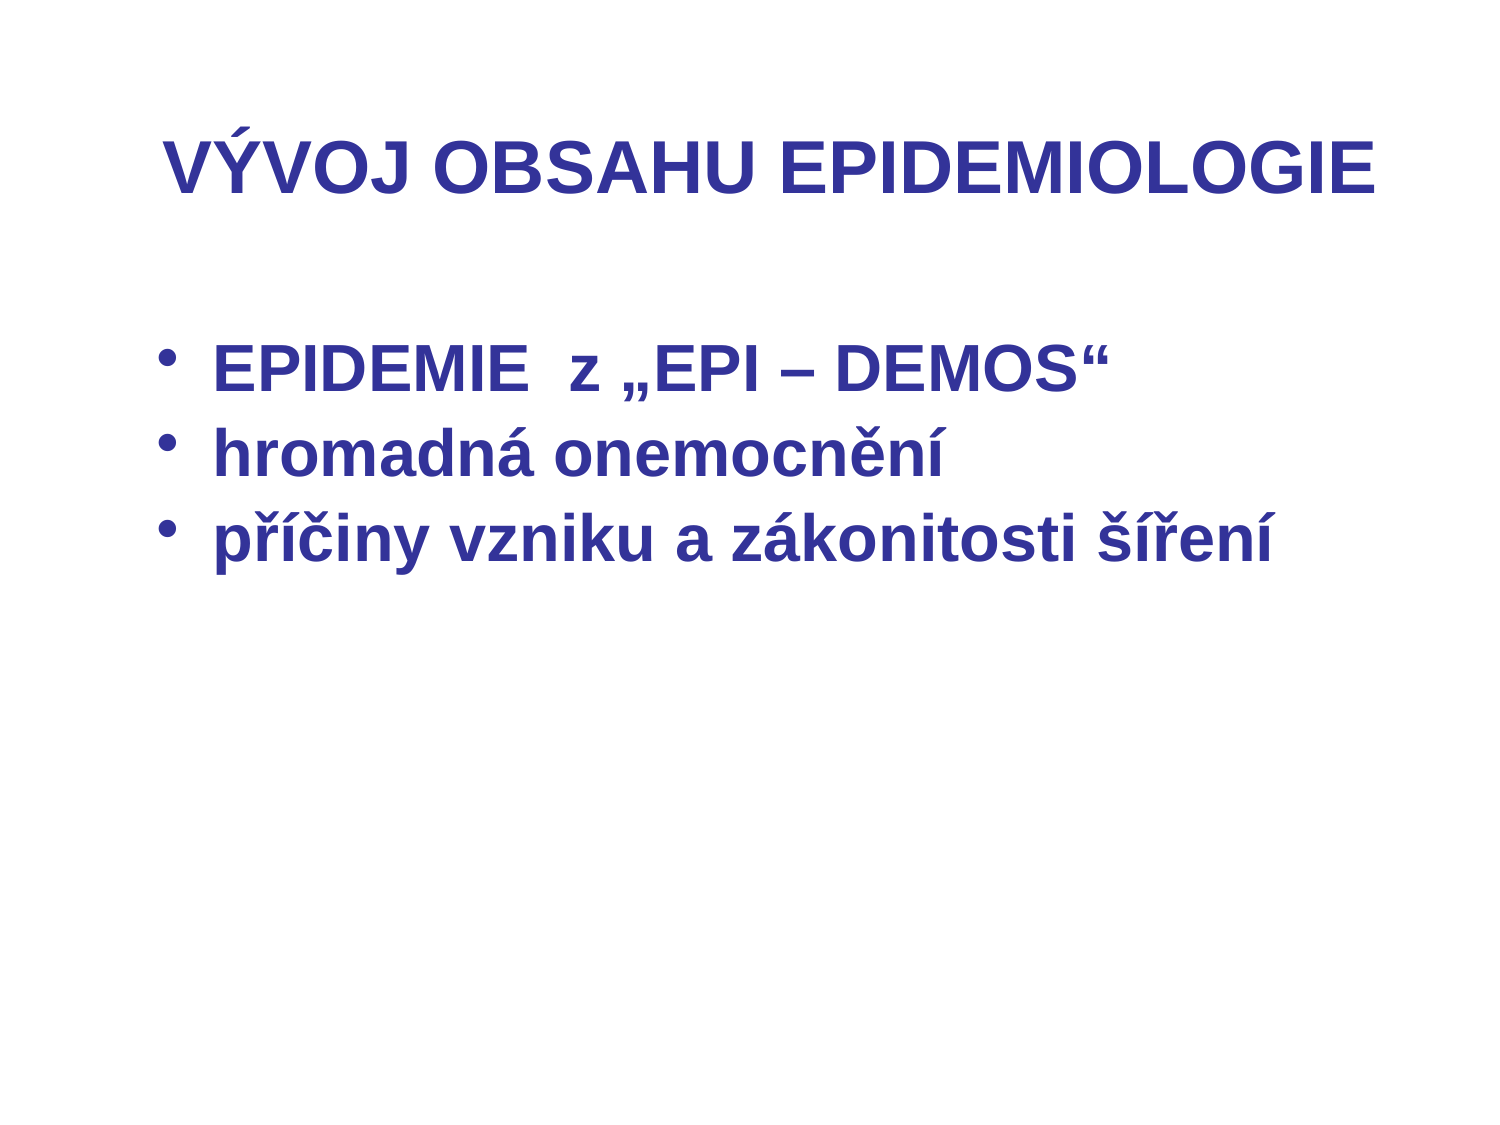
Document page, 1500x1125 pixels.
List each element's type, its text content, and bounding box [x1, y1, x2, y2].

title VÝVOJ OBSAHU EPIDEMIOLOGIE [70, 70, 1471, 258]
list EPIDEMIE z „EPI – DEMOS“ hromadná onemocnění příčiny vzniku a zákonitosti šíření [141, 326, 1448, 1125]
